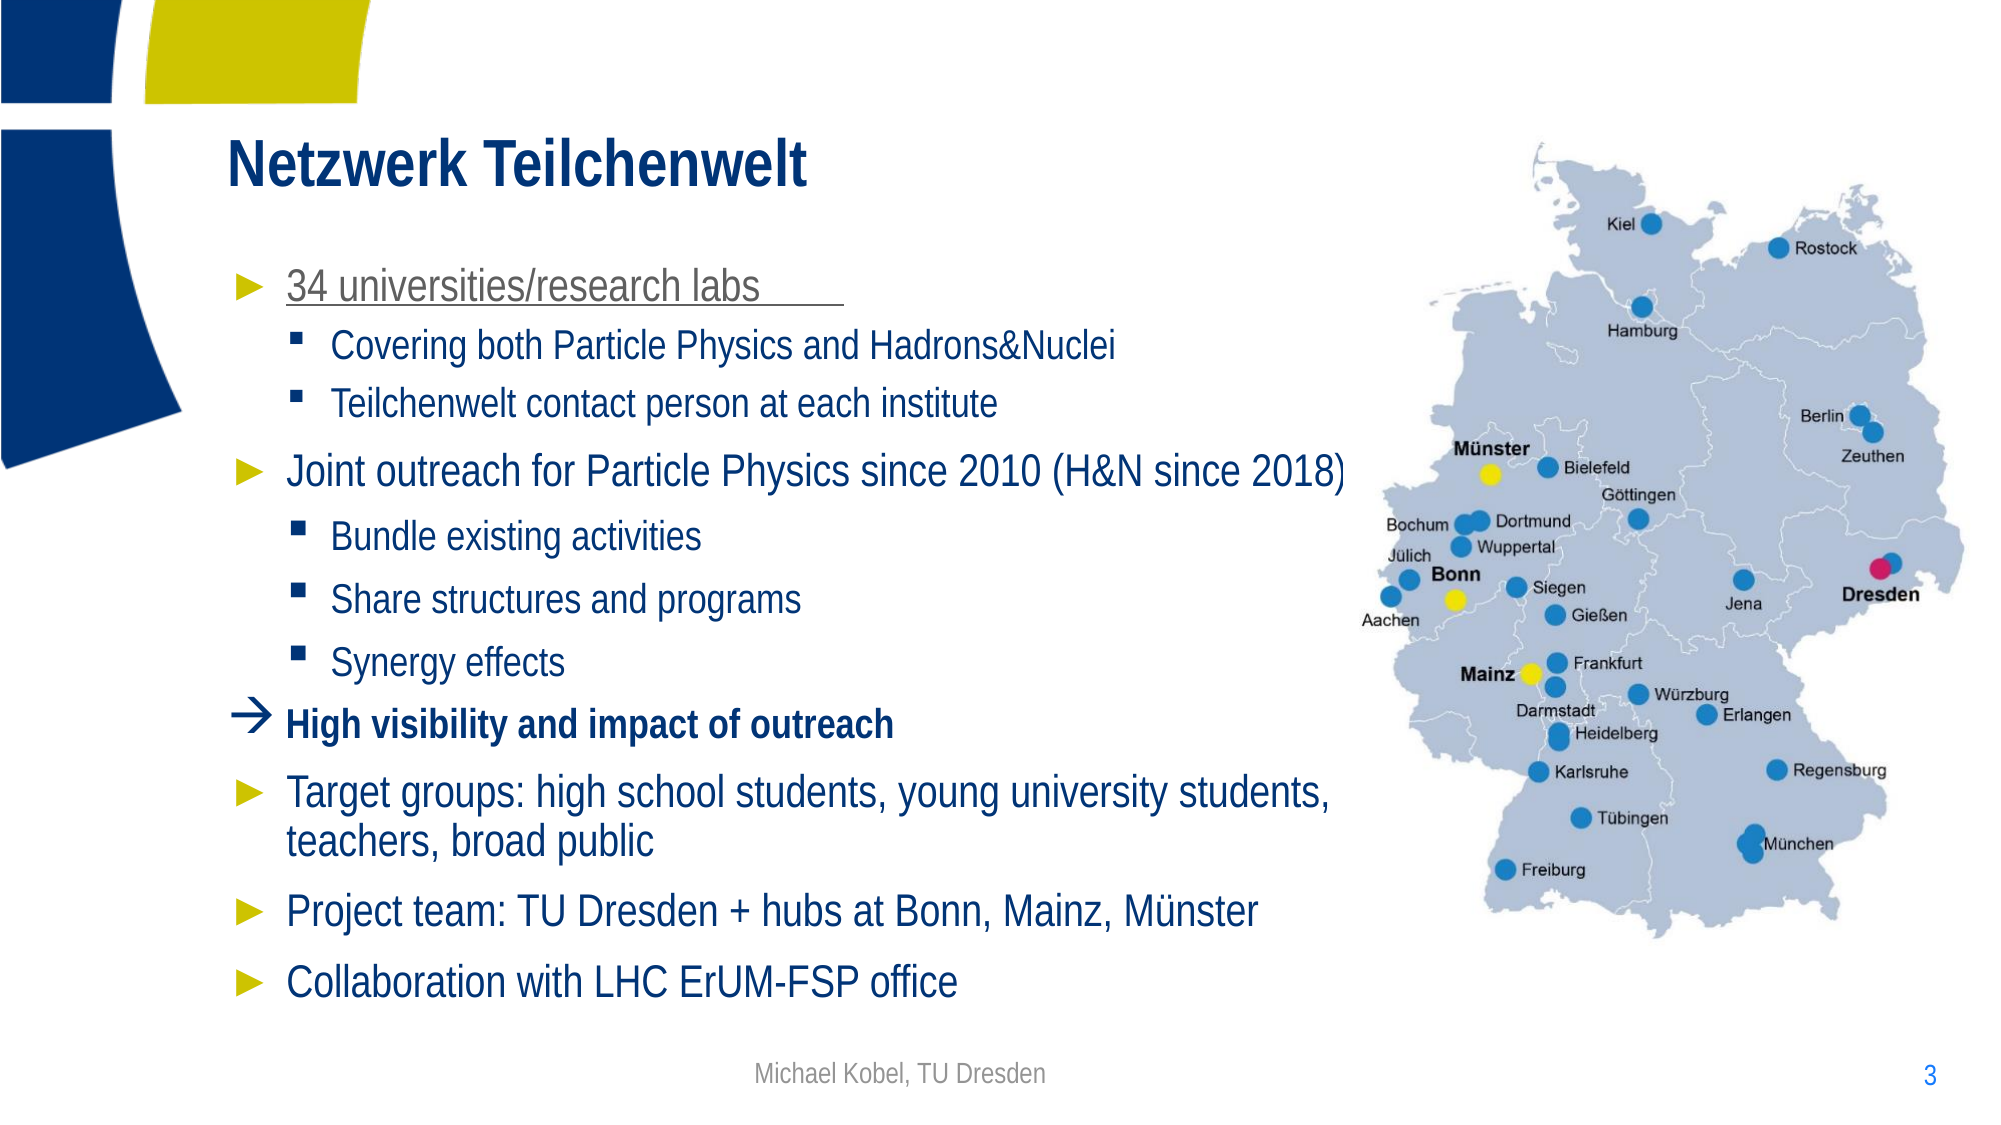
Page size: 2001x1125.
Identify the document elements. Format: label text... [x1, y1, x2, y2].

footer Michael Kobel, TU Dresden [605, 1043, 1196, 1101]
list 34 universities/research labs Covering both Particle Physics and Hadrons&Nuclei Teilchenwelt contact person at each institute Joint outreach for Particle Physics since 2010 (H&N since 2018) Bundle existing activities Share structures and programs Synergy effects High visibility and impact of outreach Target groups: high school students, young university students, teachers, broad public Project team: TU Dresden + hubs at Bonn, Mainz, Münster Collaboration with LHC ErUM-FSP office [212, 254, 1372, 1064]
slide_number 3 [1817, 1044, 1952, 1103]
title Netzwerk Teilchenwelt [212, 108, 1864, 222]
picture [0, 0, 2001, 1125]
